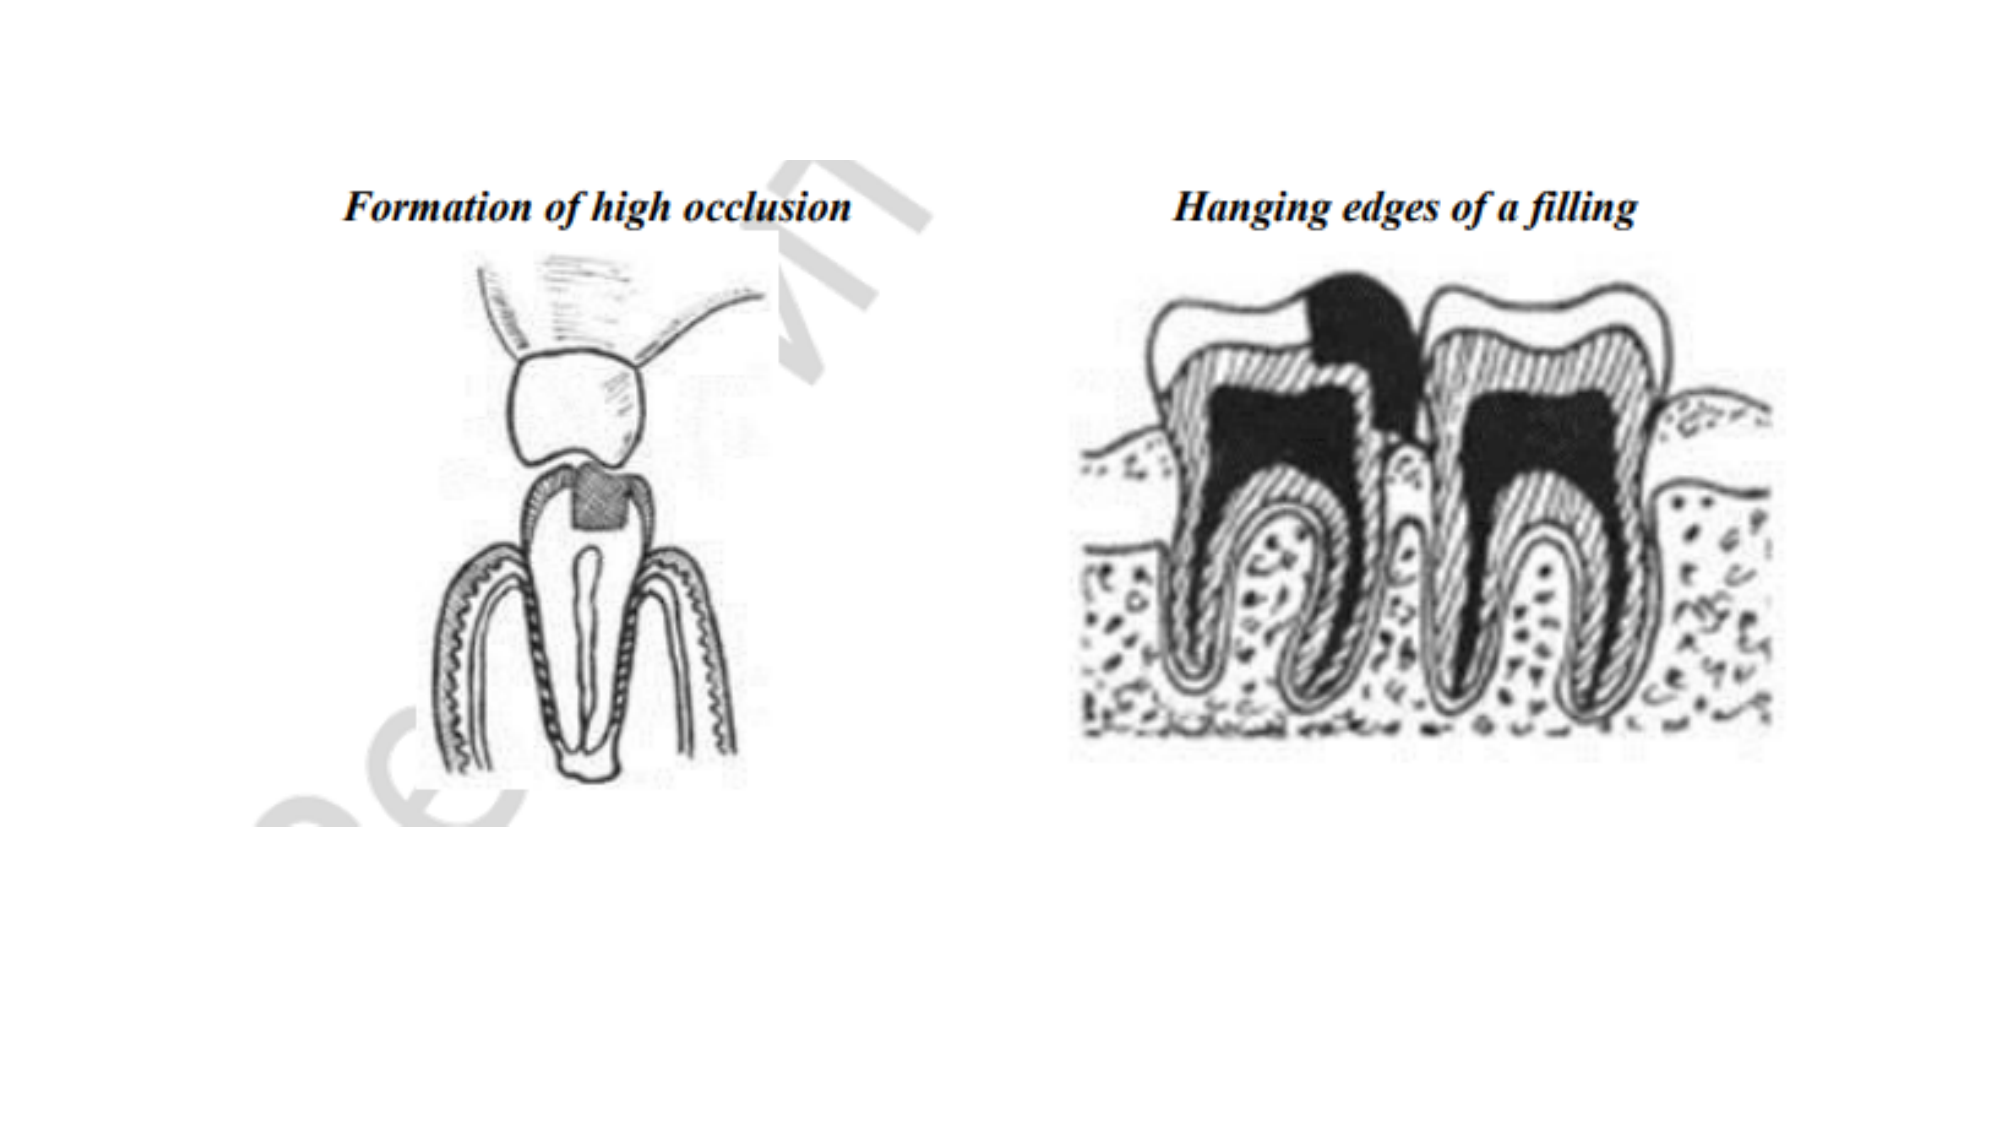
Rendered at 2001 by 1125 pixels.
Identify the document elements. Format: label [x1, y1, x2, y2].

picture [118, 160, 1882, 827]
